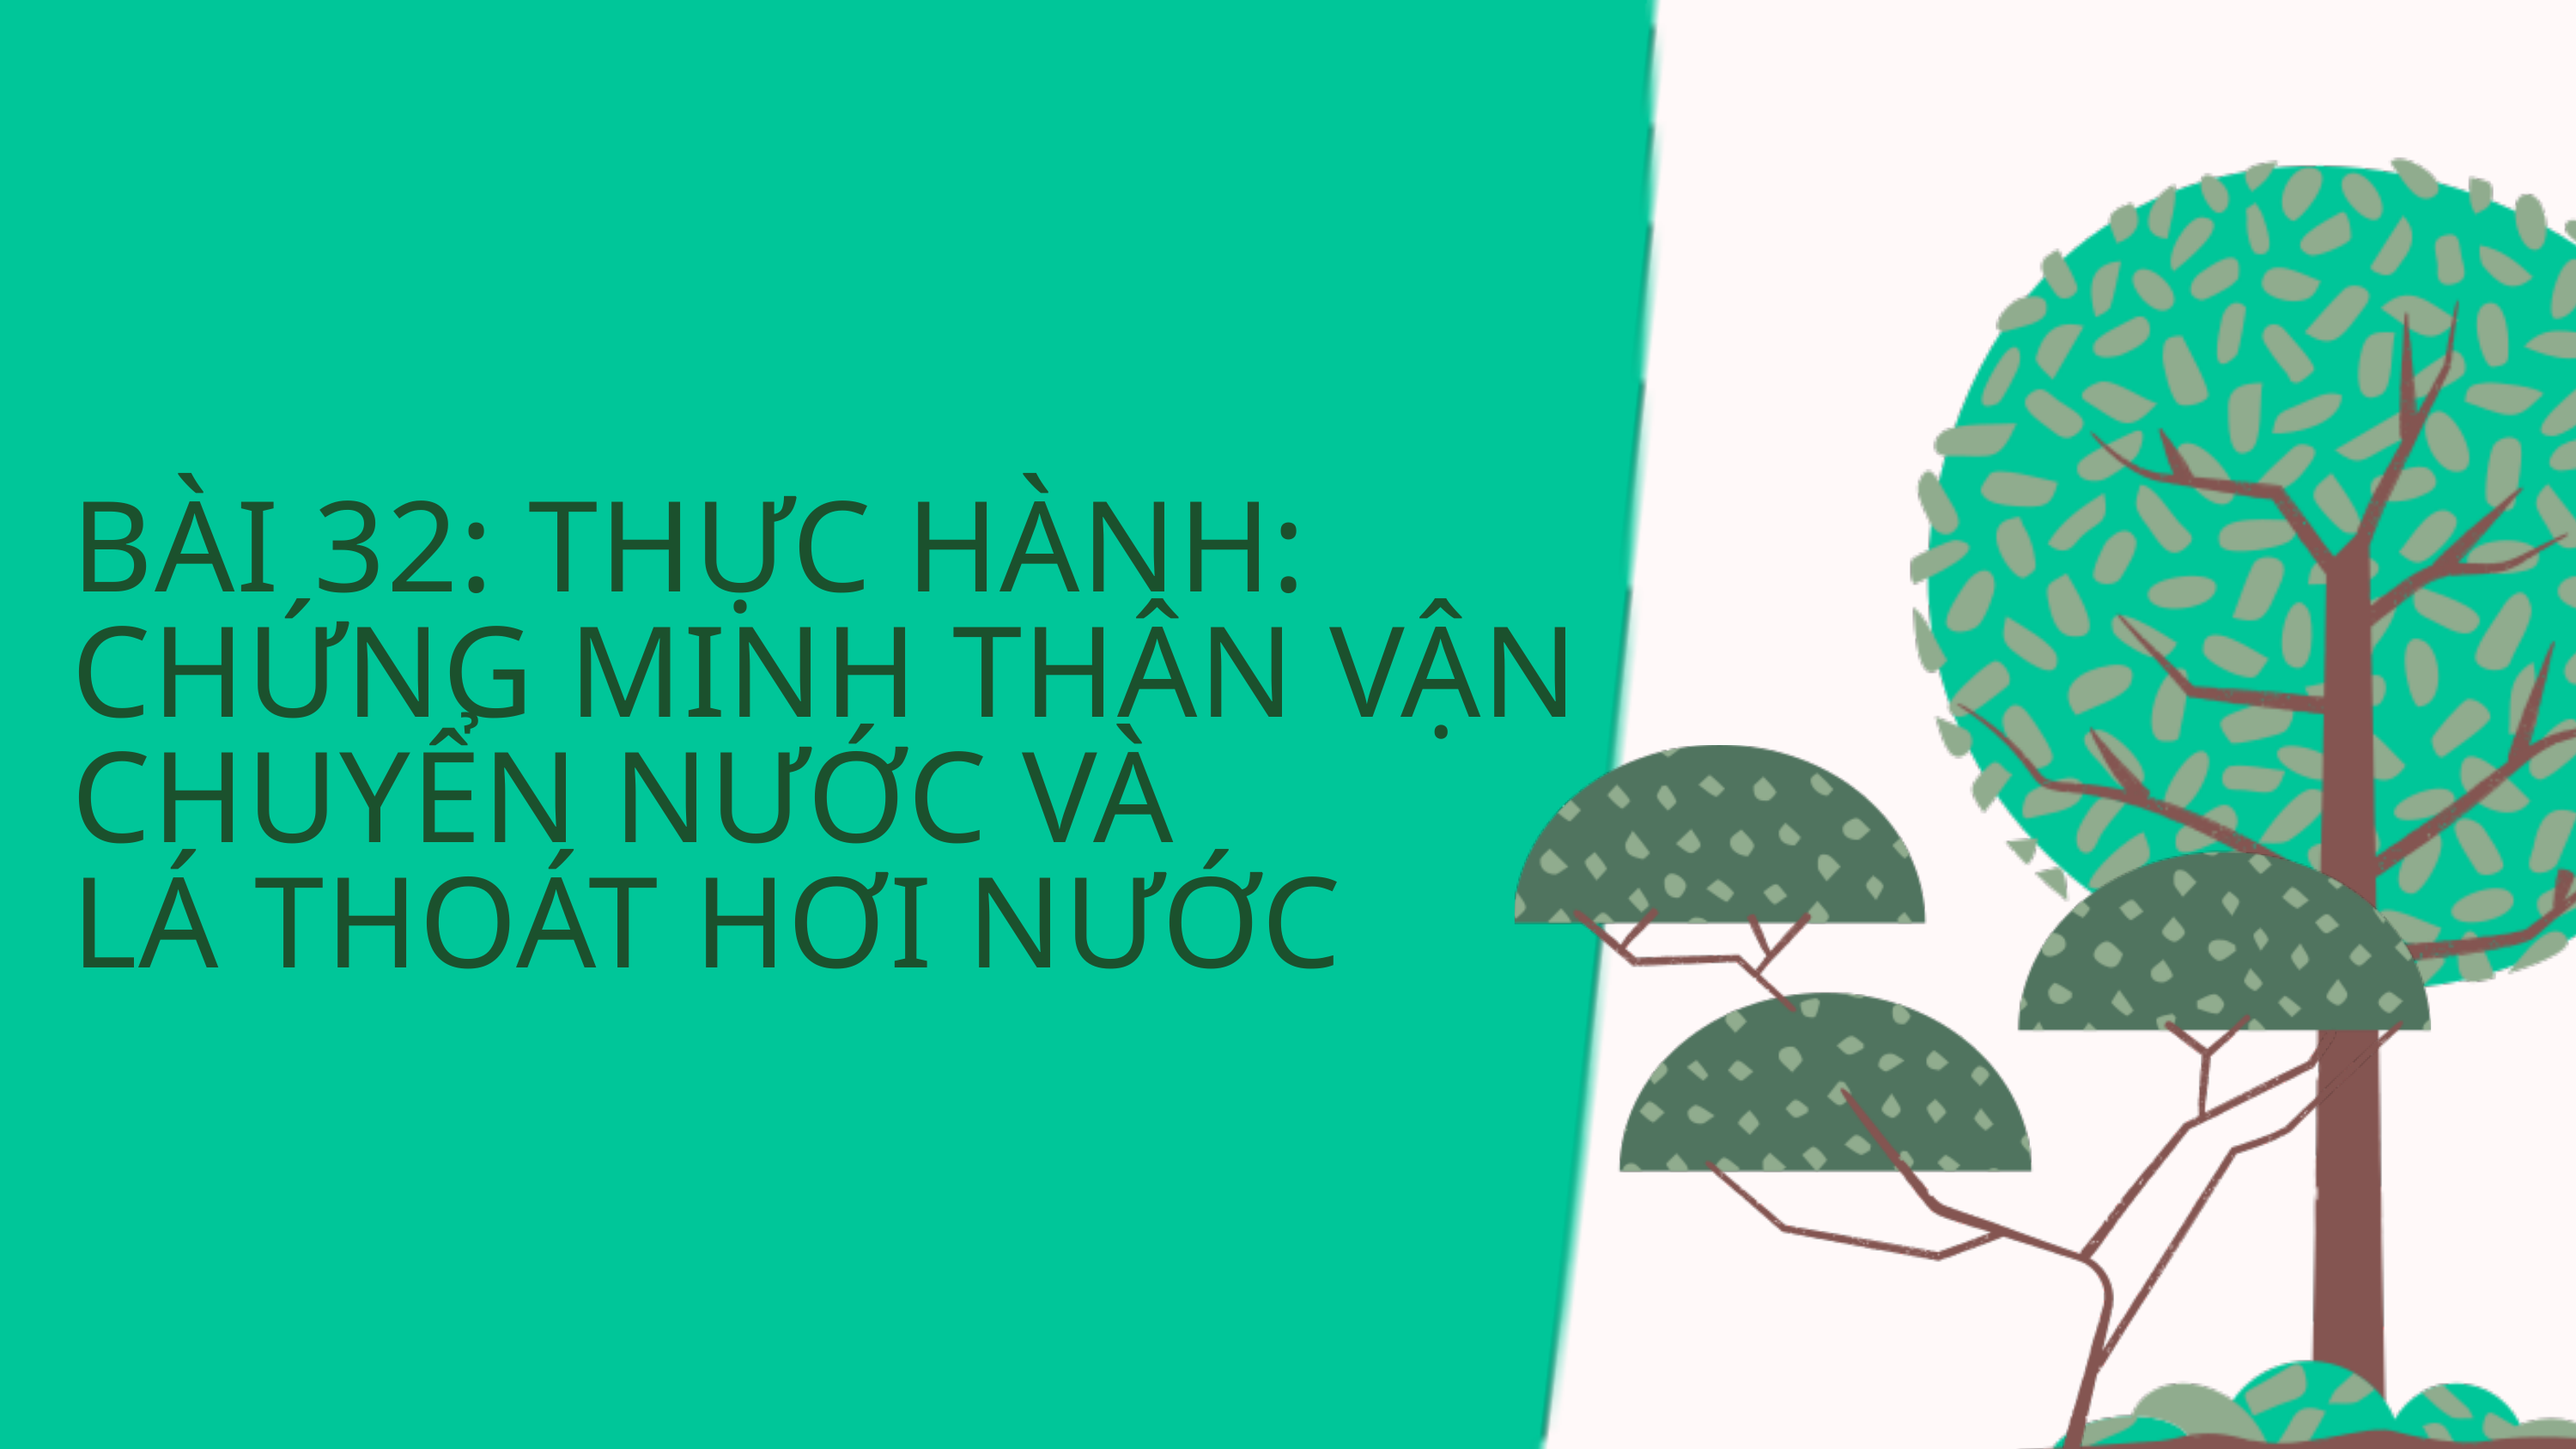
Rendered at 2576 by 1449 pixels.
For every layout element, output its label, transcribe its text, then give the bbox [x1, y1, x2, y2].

picture [1176, 0, 2576, 1449]
text_box BÀI 32: THỰC HÀNH: CHỨNG MINH THÂN VẬN CHUYỂN NƯỚC VÀ LÁ THOÁT HƠI NƯỚC [71, 491, 1172, 994]
